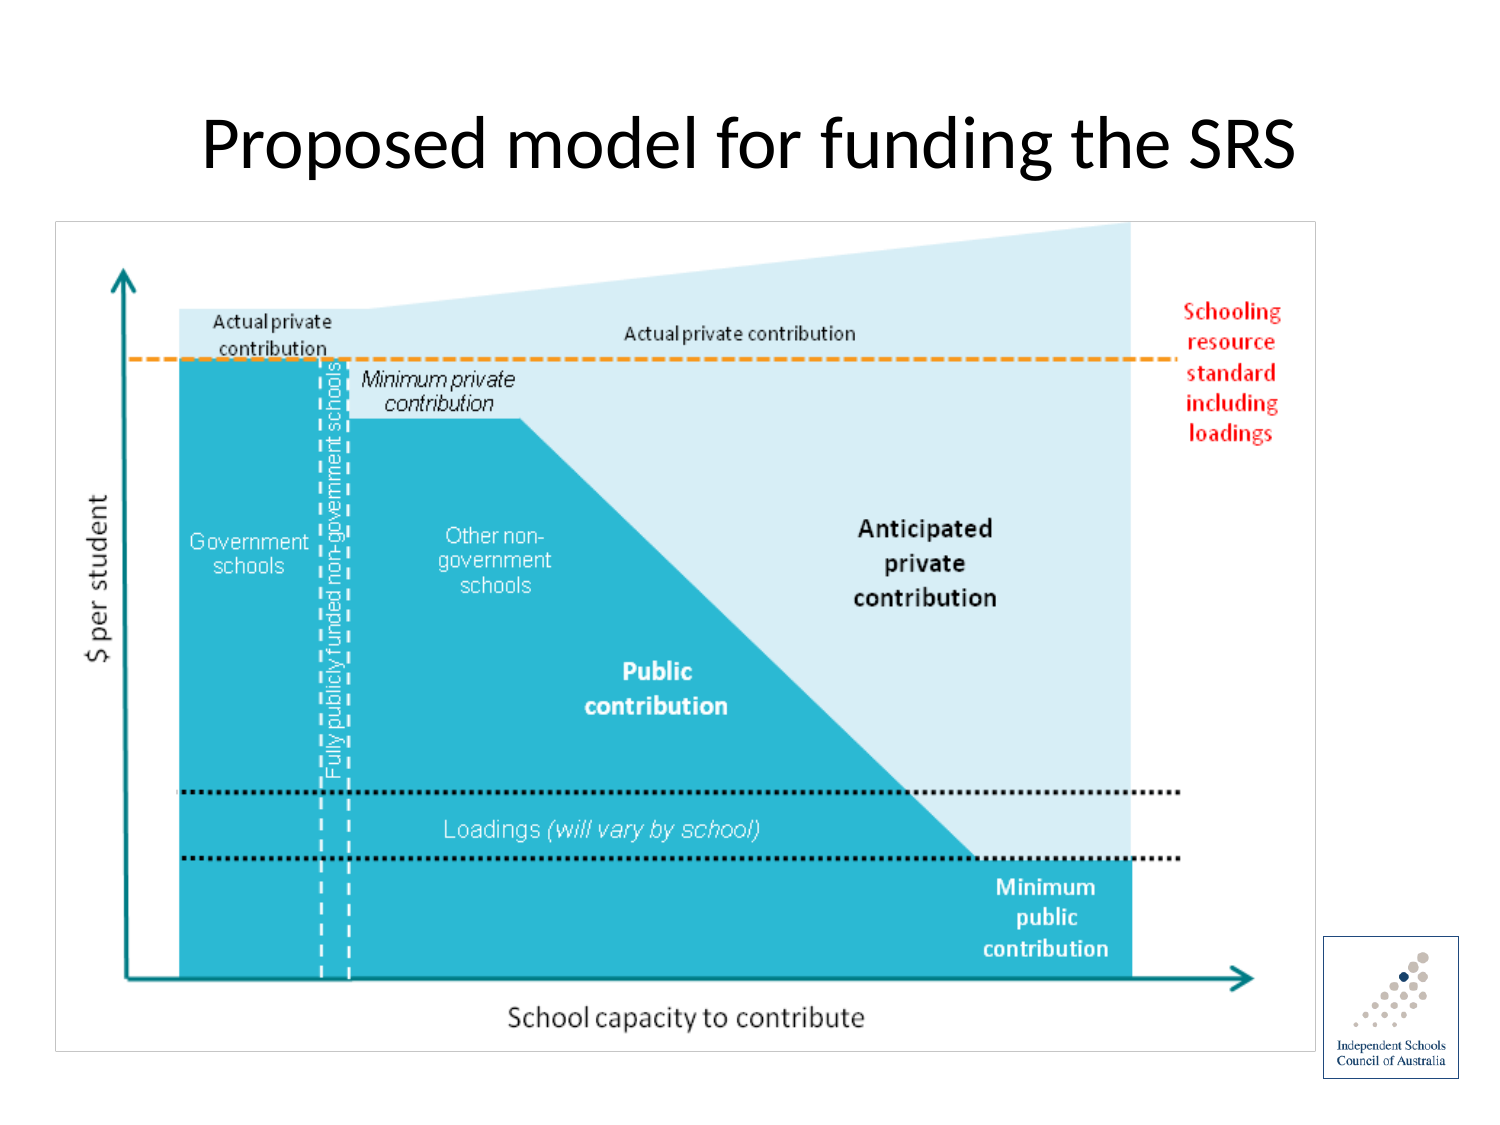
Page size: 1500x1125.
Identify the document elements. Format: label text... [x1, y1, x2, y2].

picture [52, 219, 1318, 1054]
title Proposed model for funding the SRS [75, 45, 1425, 233]
picture [1324, 937, 1458, 1078]
